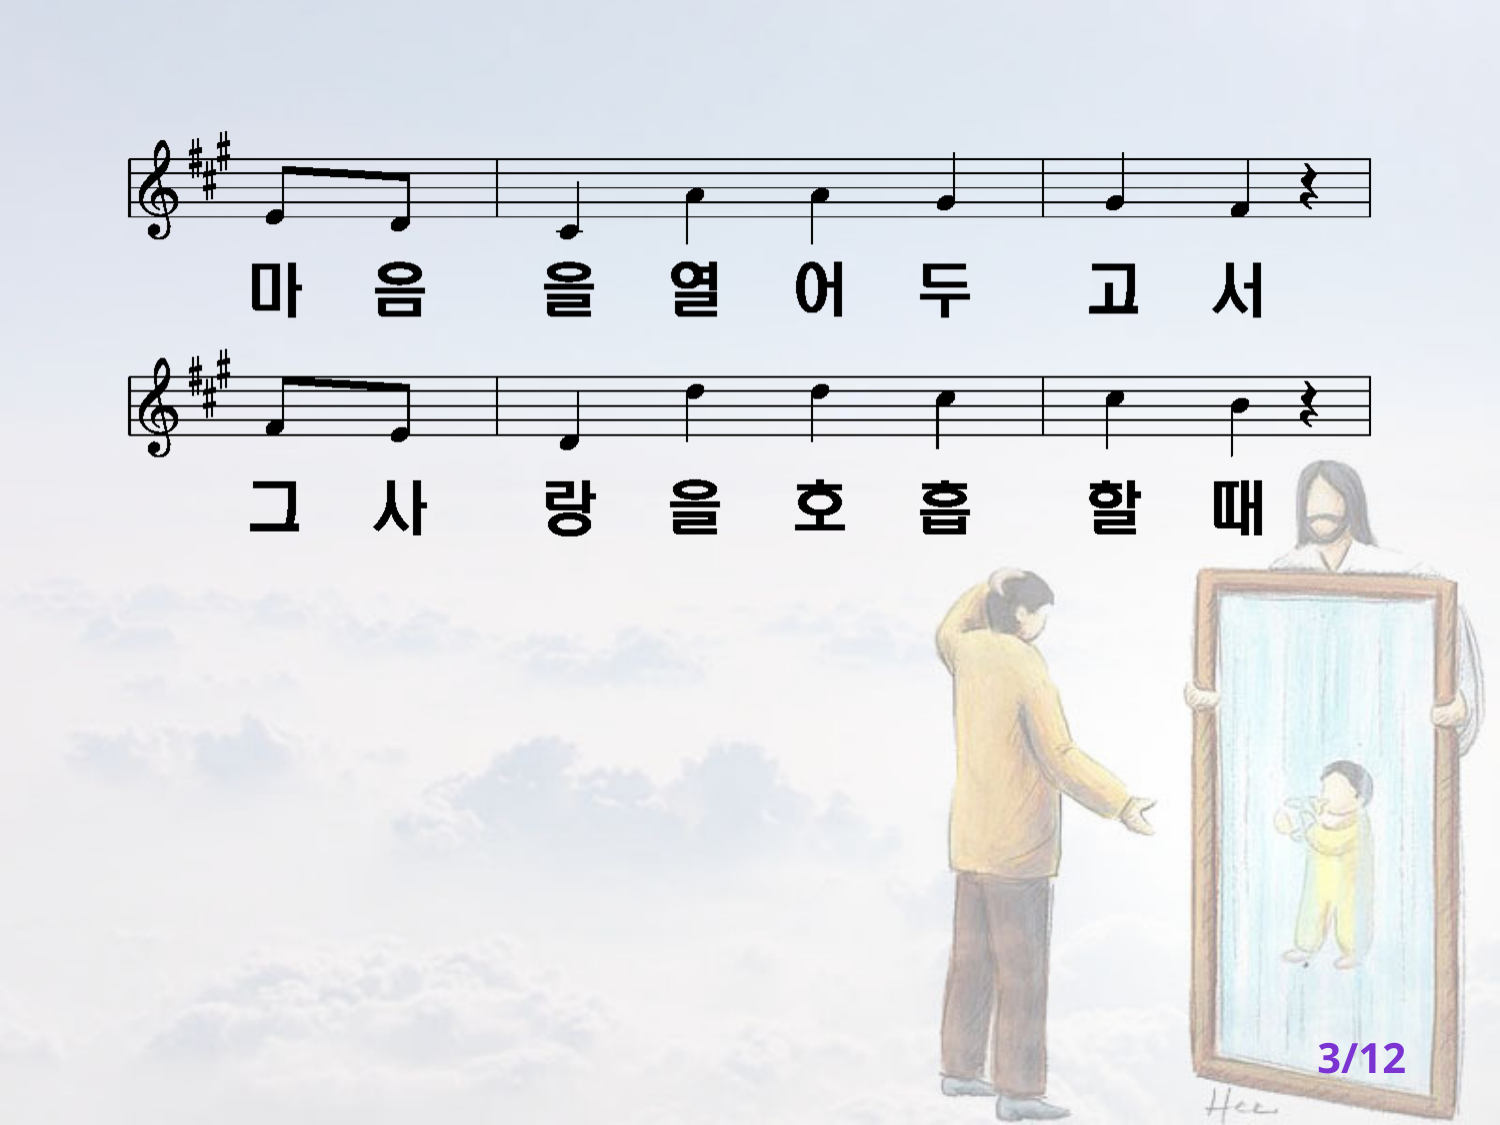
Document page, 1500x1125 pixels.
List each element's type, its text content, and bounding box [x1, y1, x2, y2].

text_box 3/12 [1302, 1024, 1422, 1090]
picture [0, 0, 1500, 1125]
